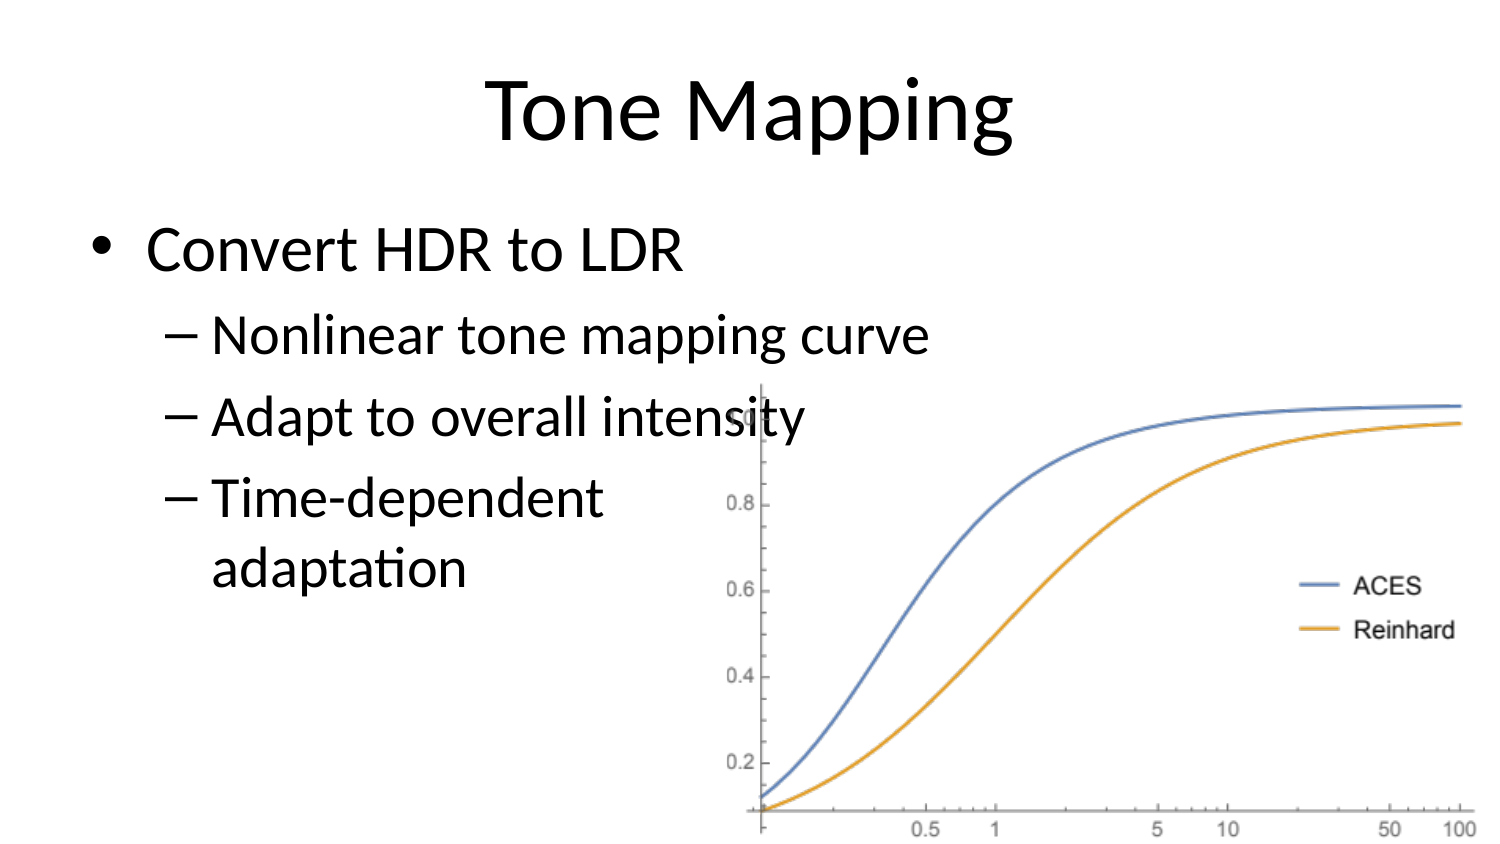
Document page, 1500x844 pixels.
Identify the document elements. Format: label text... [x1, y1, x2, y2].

title Tone Mapping [75, 33, 1425, 175]
picture [726, 383, 1477, 844]
list Convert HDR to LDR Nonlinear tone mapping curve Adapt to overall intensity Time-dependent adaptation [75, 196, 1425, 754]
